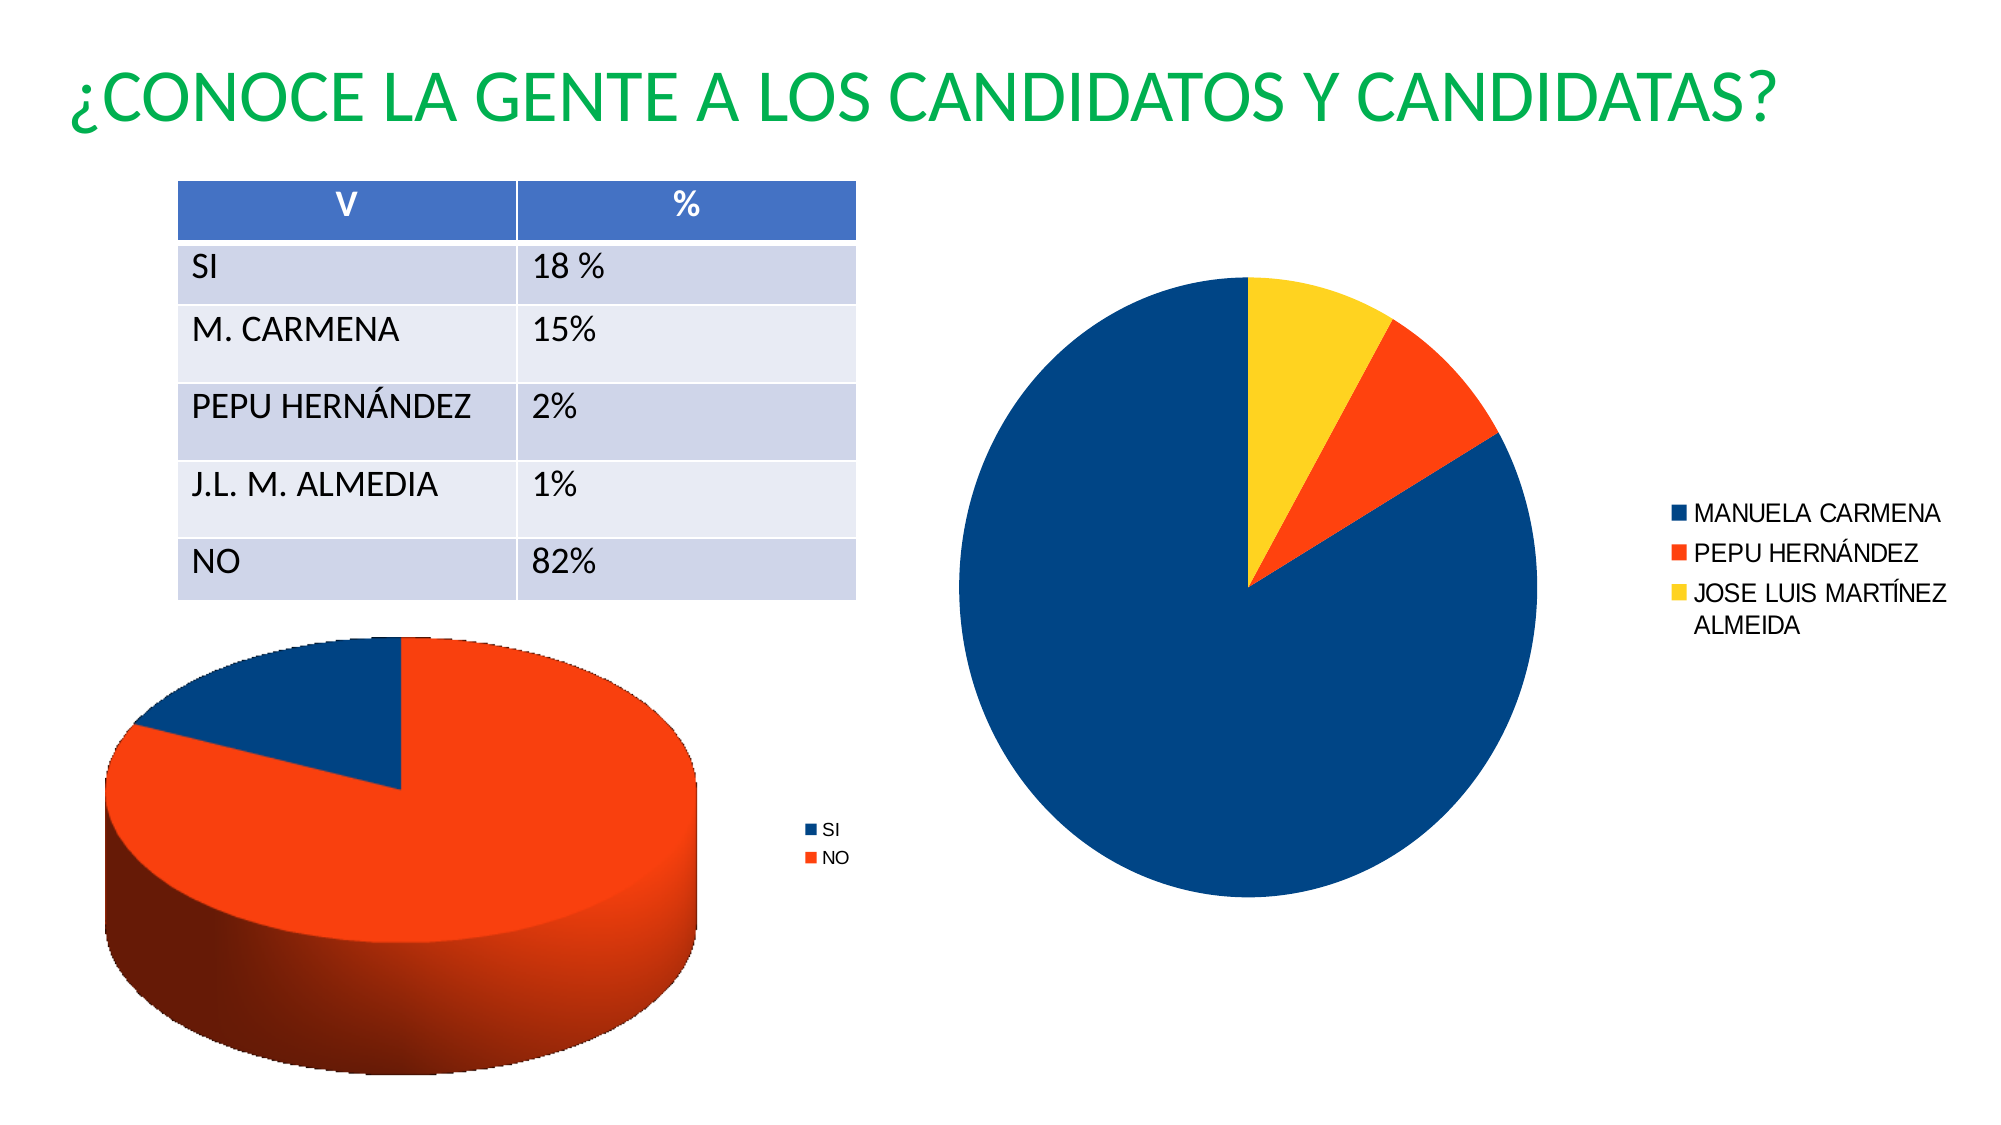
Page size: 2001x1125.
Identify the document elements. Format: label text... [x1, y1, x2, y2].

table_cell 18 % [518, 246, 856, 304]
table_cell 82% [518, 539, 856, 600]
picture [929, 225, 1970, 911]
table_cell 15% [518, 306, 856, 382]
table_cell 2% [518, 384, 856, 460]
picture [62, 600, 868, 1086]
table_header V [178, 181, 516, 240]
table_cell 1% [518, 462, 856, 537]
text_box ¿CONOCE LA GENTE A LOS CANDIDATOS Y CANDIDATAS? [52, 38, 1929, 144]
table_cell SI [178, 246, 516, 304]
table_cell NO [178, 539, 516, 600]
table_cell J.L. M. ALMEDIA [178, 462, 516, 537]
table_cell PEPU HERNÁNDEZ [178, 384, 516, 460]
table_header % [518, 181, 856, 240]
table_cell M. CARMENA [178, 306, 516, 382]
